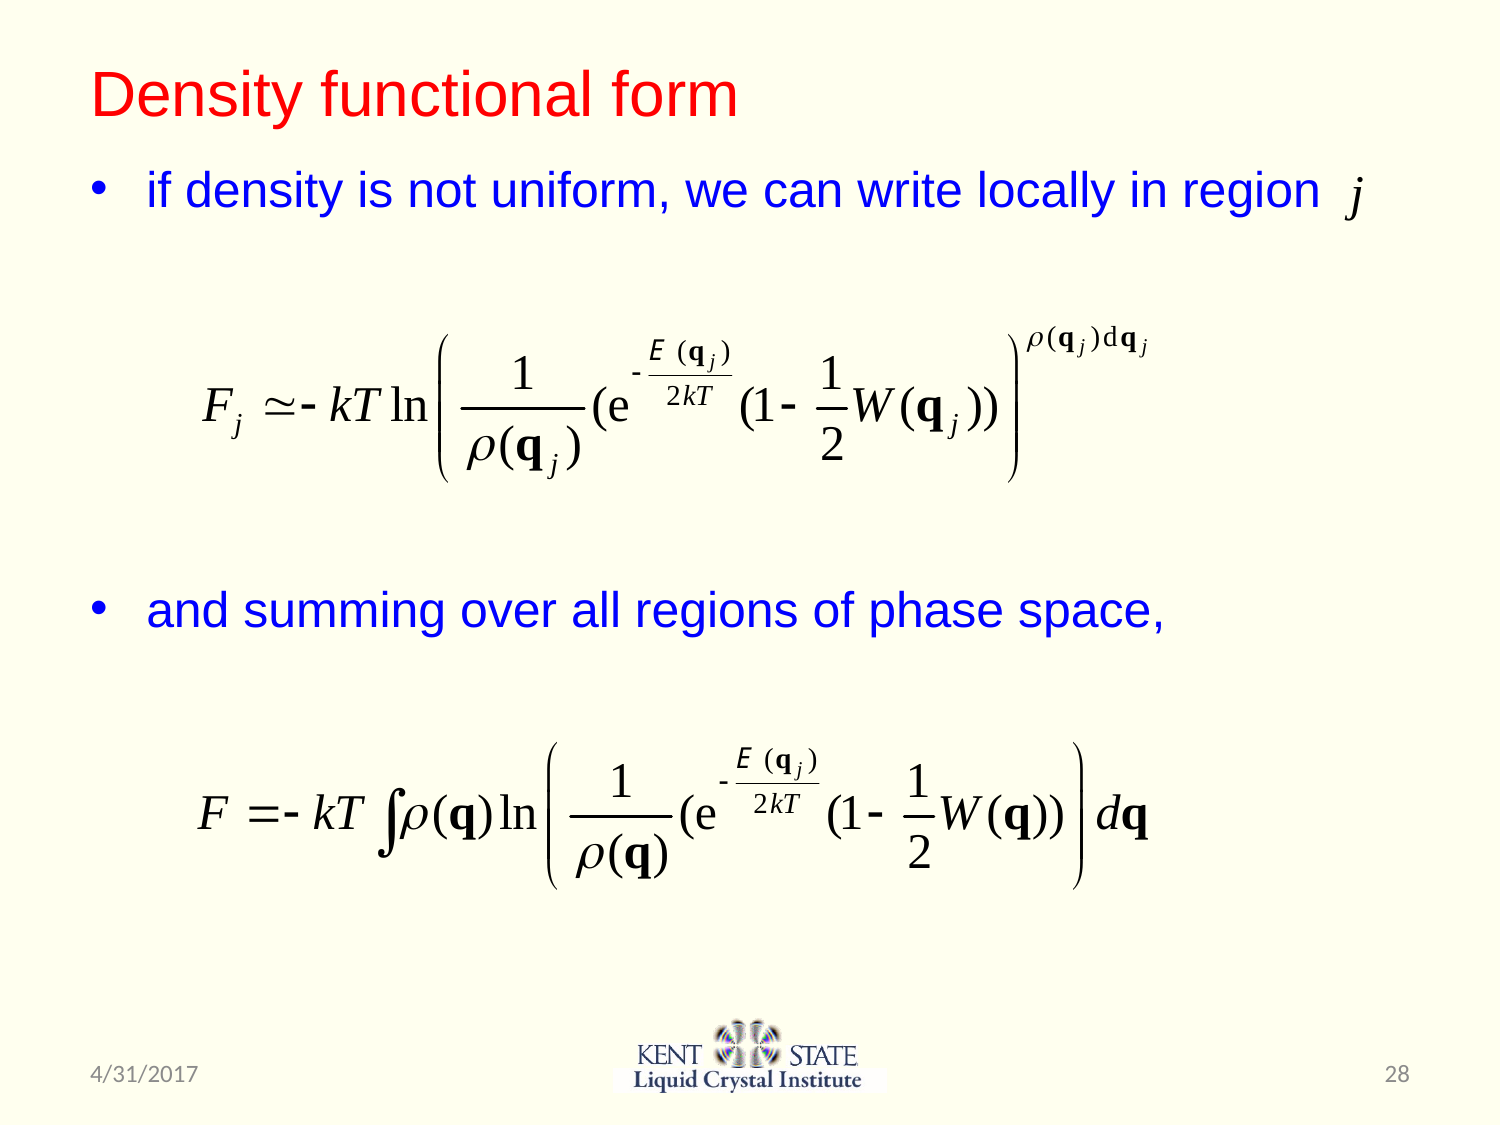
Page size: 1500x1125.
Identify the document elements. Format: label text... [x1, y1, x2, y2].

picture [637, 1043, 704, 1066]
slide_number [75, 1042, 425, 1103]
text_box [1337, 174, 1369, 228]
picture [612, 1018, 888, 1093]
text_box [197, 318, 1156, 488]
picture [785, 1044, 859, 1067]
list if density is not uniform, we can write locally in region and summing over all regions of phase space, [75, 149, 1425, 1005]
slide_number 28 [1074, 1042, 1425, 1103]
title Density functional form [75, 45, 1425, 138]
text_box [192, 737, 1154, 897]
